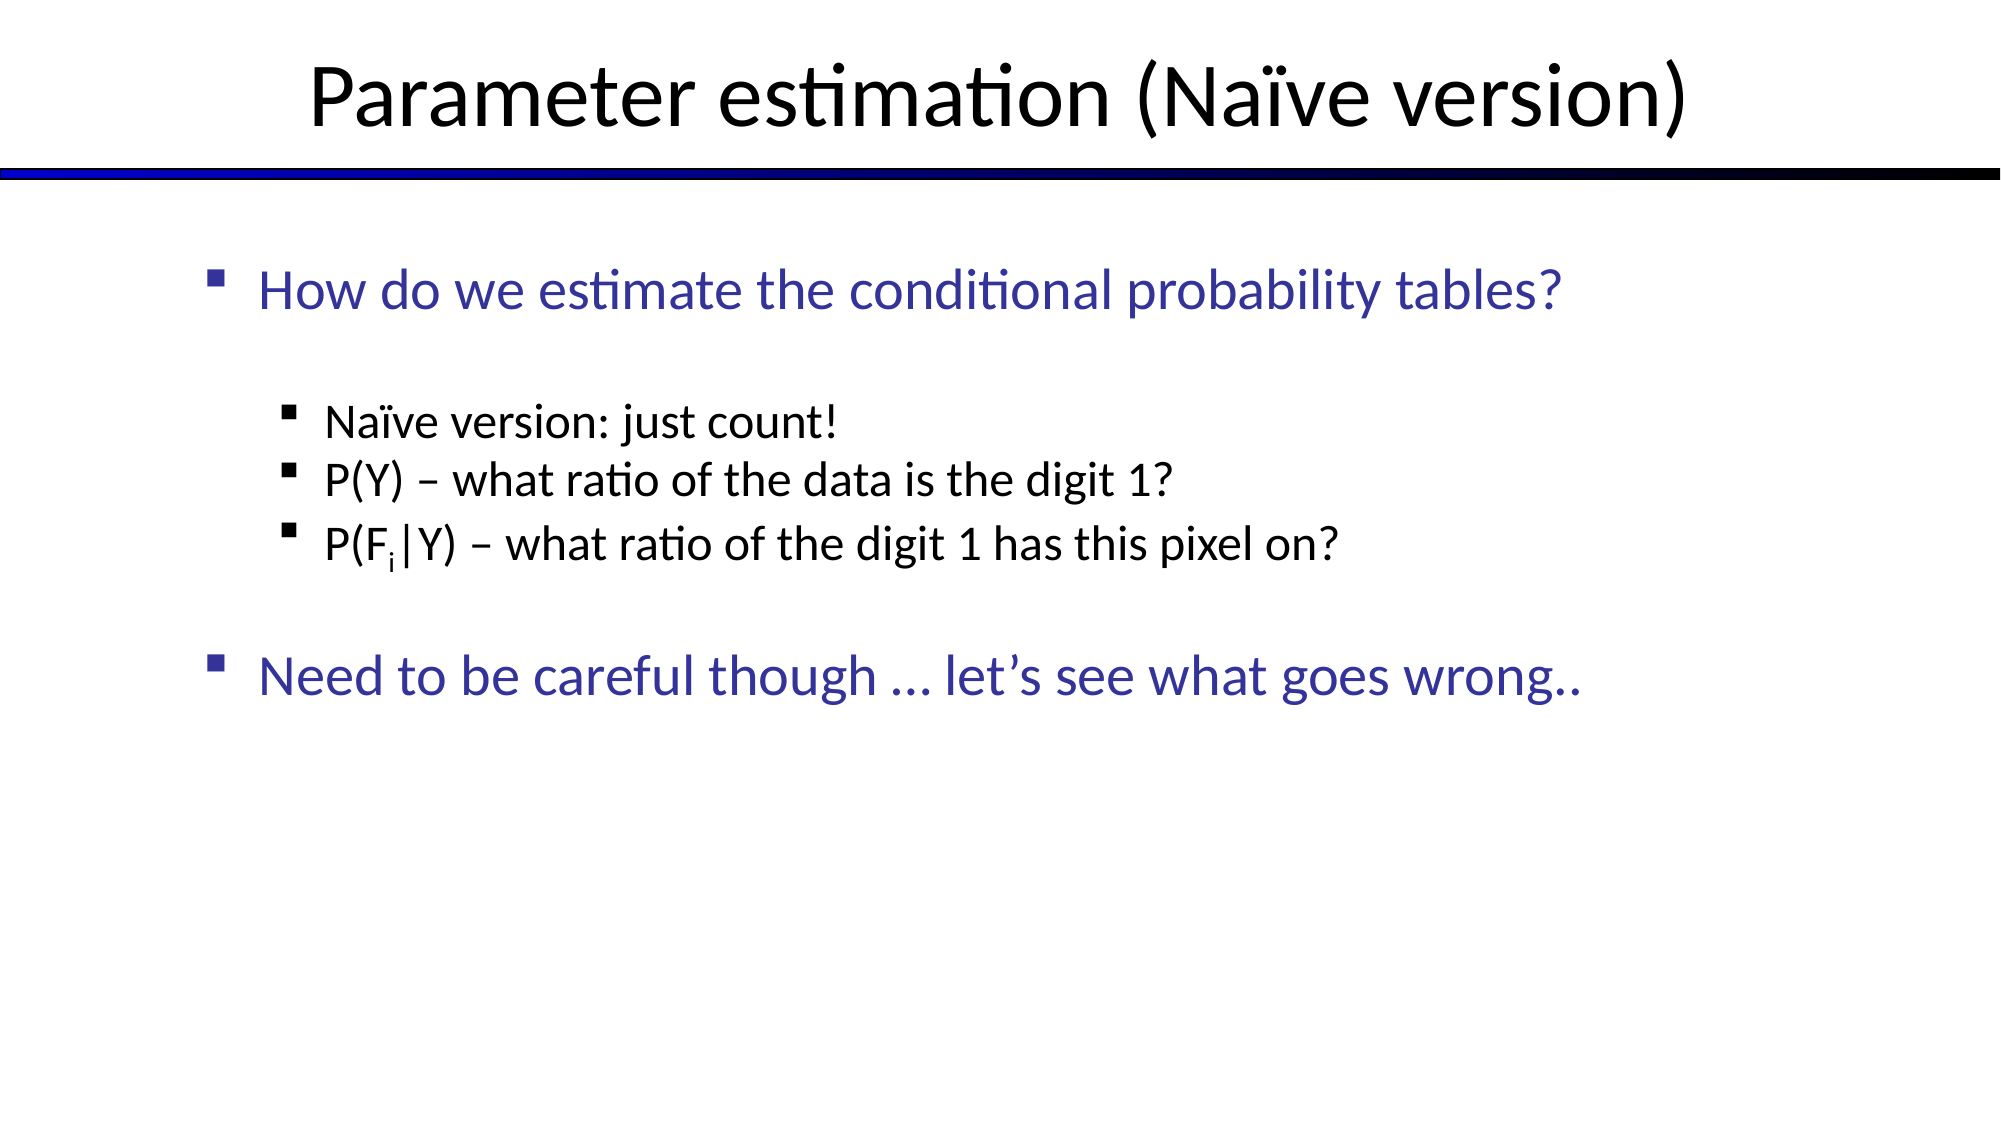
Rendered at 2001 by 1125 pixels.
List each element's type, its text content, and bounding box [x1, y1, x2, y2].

title Parameter estimation (Naïve version) [0, 0, 2000, 184]
list How do we estimate the conditional probability tables? Naïve version: just count! P(Y) – what ratio of the data is the digit 1? P(Fi|Y) – what ratio of the digit 1 has this pixel on? Need to be careful though … let’s see what goes wrong.. [187, 257, 1663, 1001]
